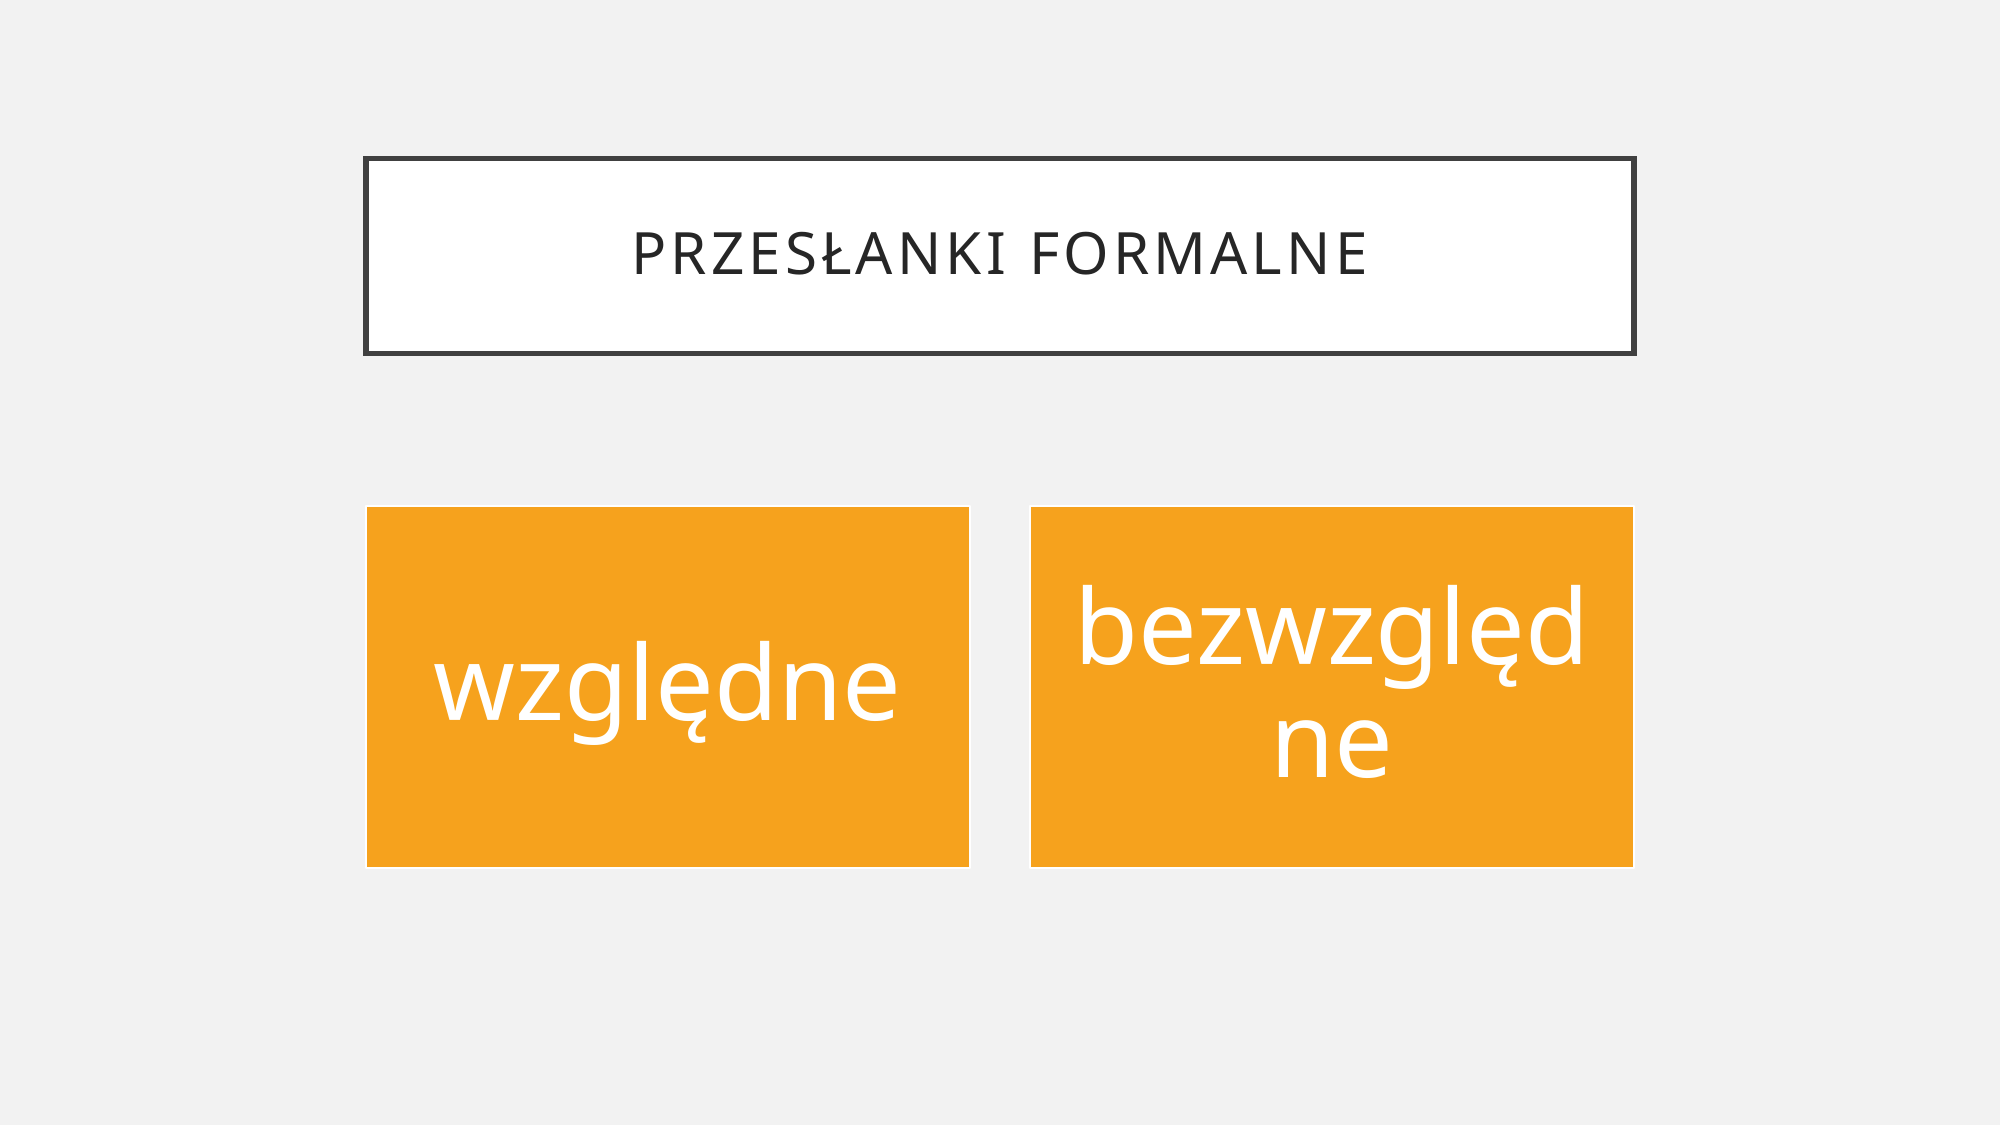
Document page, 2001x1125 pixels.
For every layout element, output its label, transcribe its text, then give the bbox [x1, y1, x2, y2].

title Przesłanki formalne [363, 156, 1637, 356]
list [365, 432, 1635, 942]
